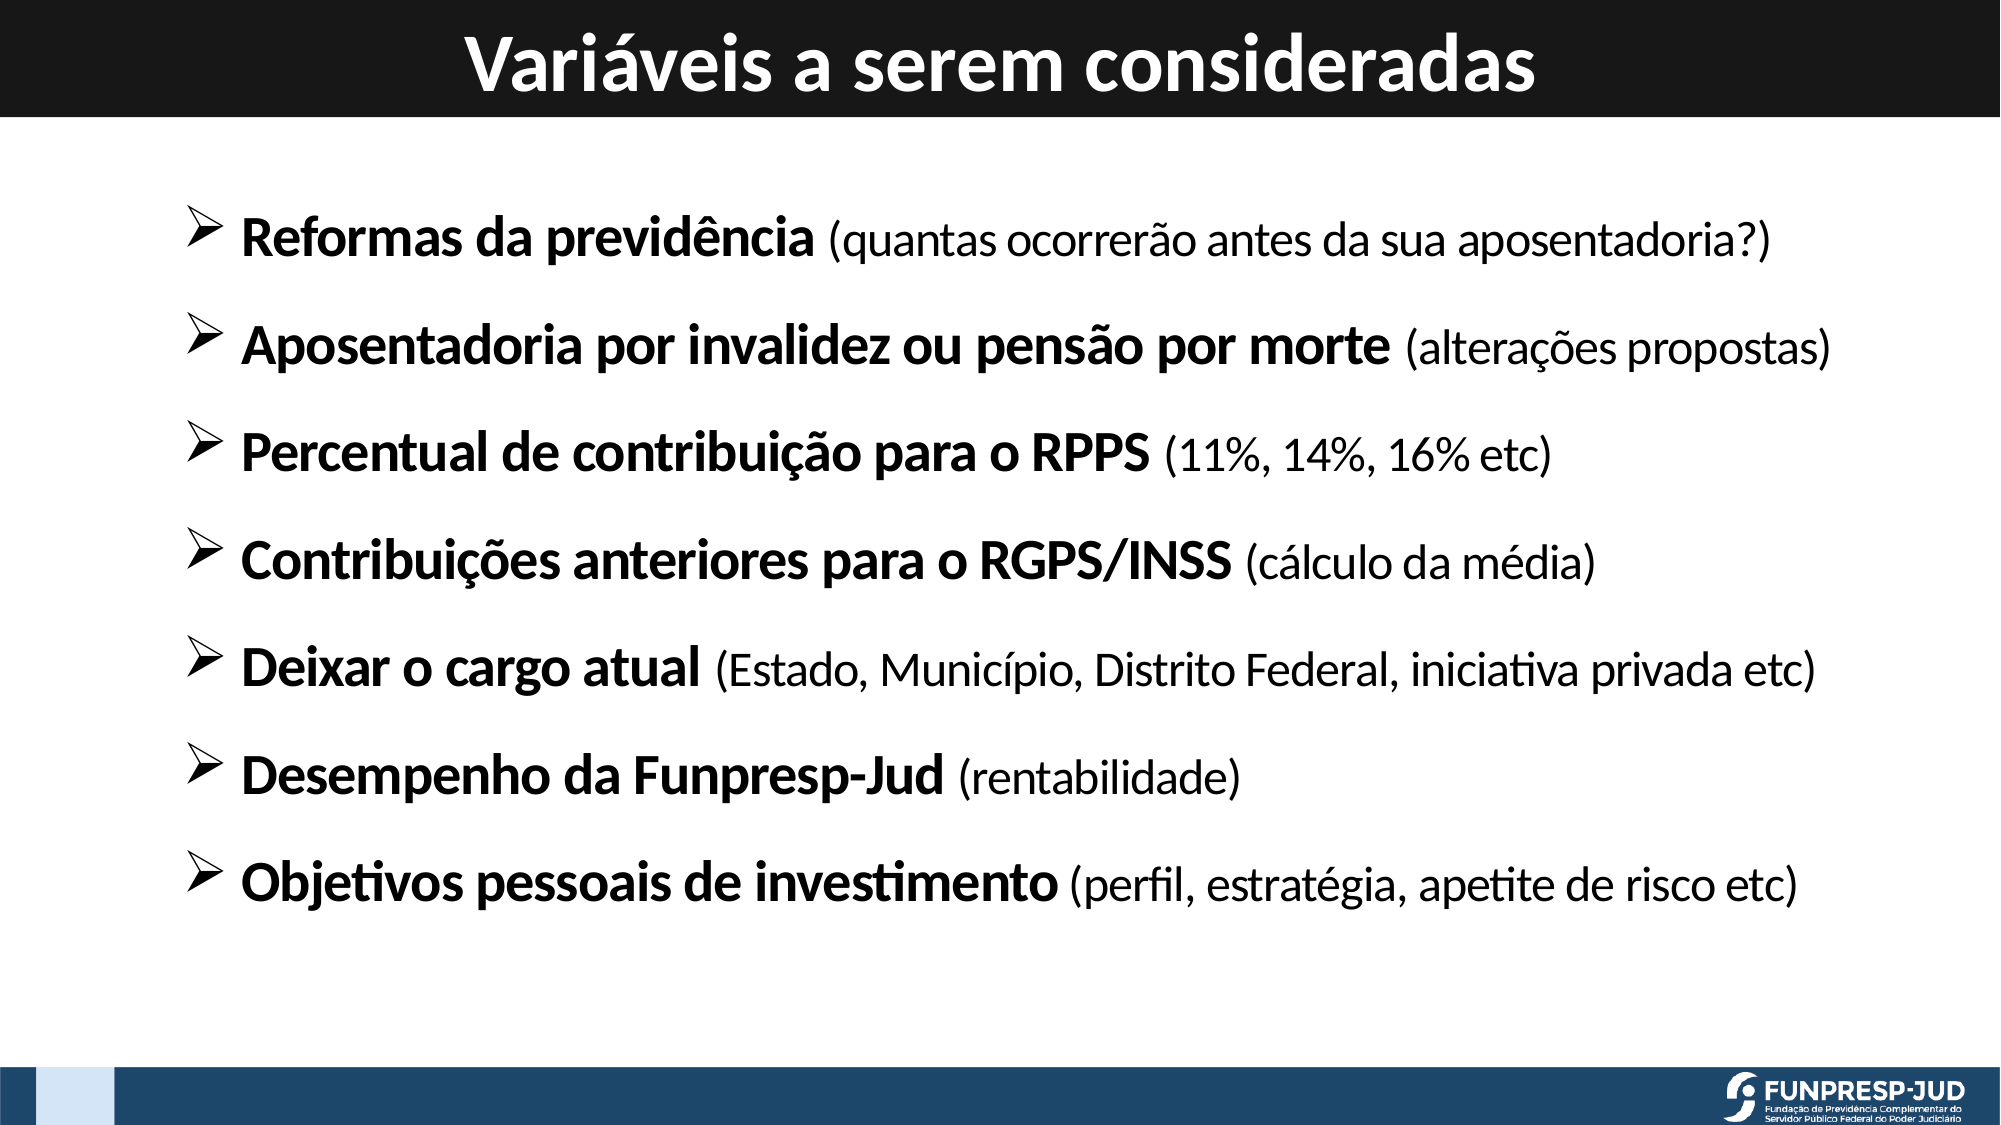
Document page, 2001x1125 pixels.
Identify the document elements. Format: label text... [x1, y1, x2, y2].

text_box Variáveis a serem consideradas [0, 0, 2000, 118]
picture [0, 1067, 2000, 1125]
text_box Reformas da previdência (quantas ocorrerão antes da sua aposentadoria?) Aposentadoria por invalidez ou pensão por morte (alterações propostas) Percentual de contribuição para o RPPS (11%, 14%, 16% etc) Contribuições anteriores para o RGPS/INSS (cálculo da média) Deixar o cargo atual (Estado, Município, Distrito Federal, iniciativa privada etc) Desempenho da Funpresp-Jud (rentabilidade) Objetivos pessoais de investimento (perfil, estratégia, apetite de risco etc) [167, 191, 2000, 921]
